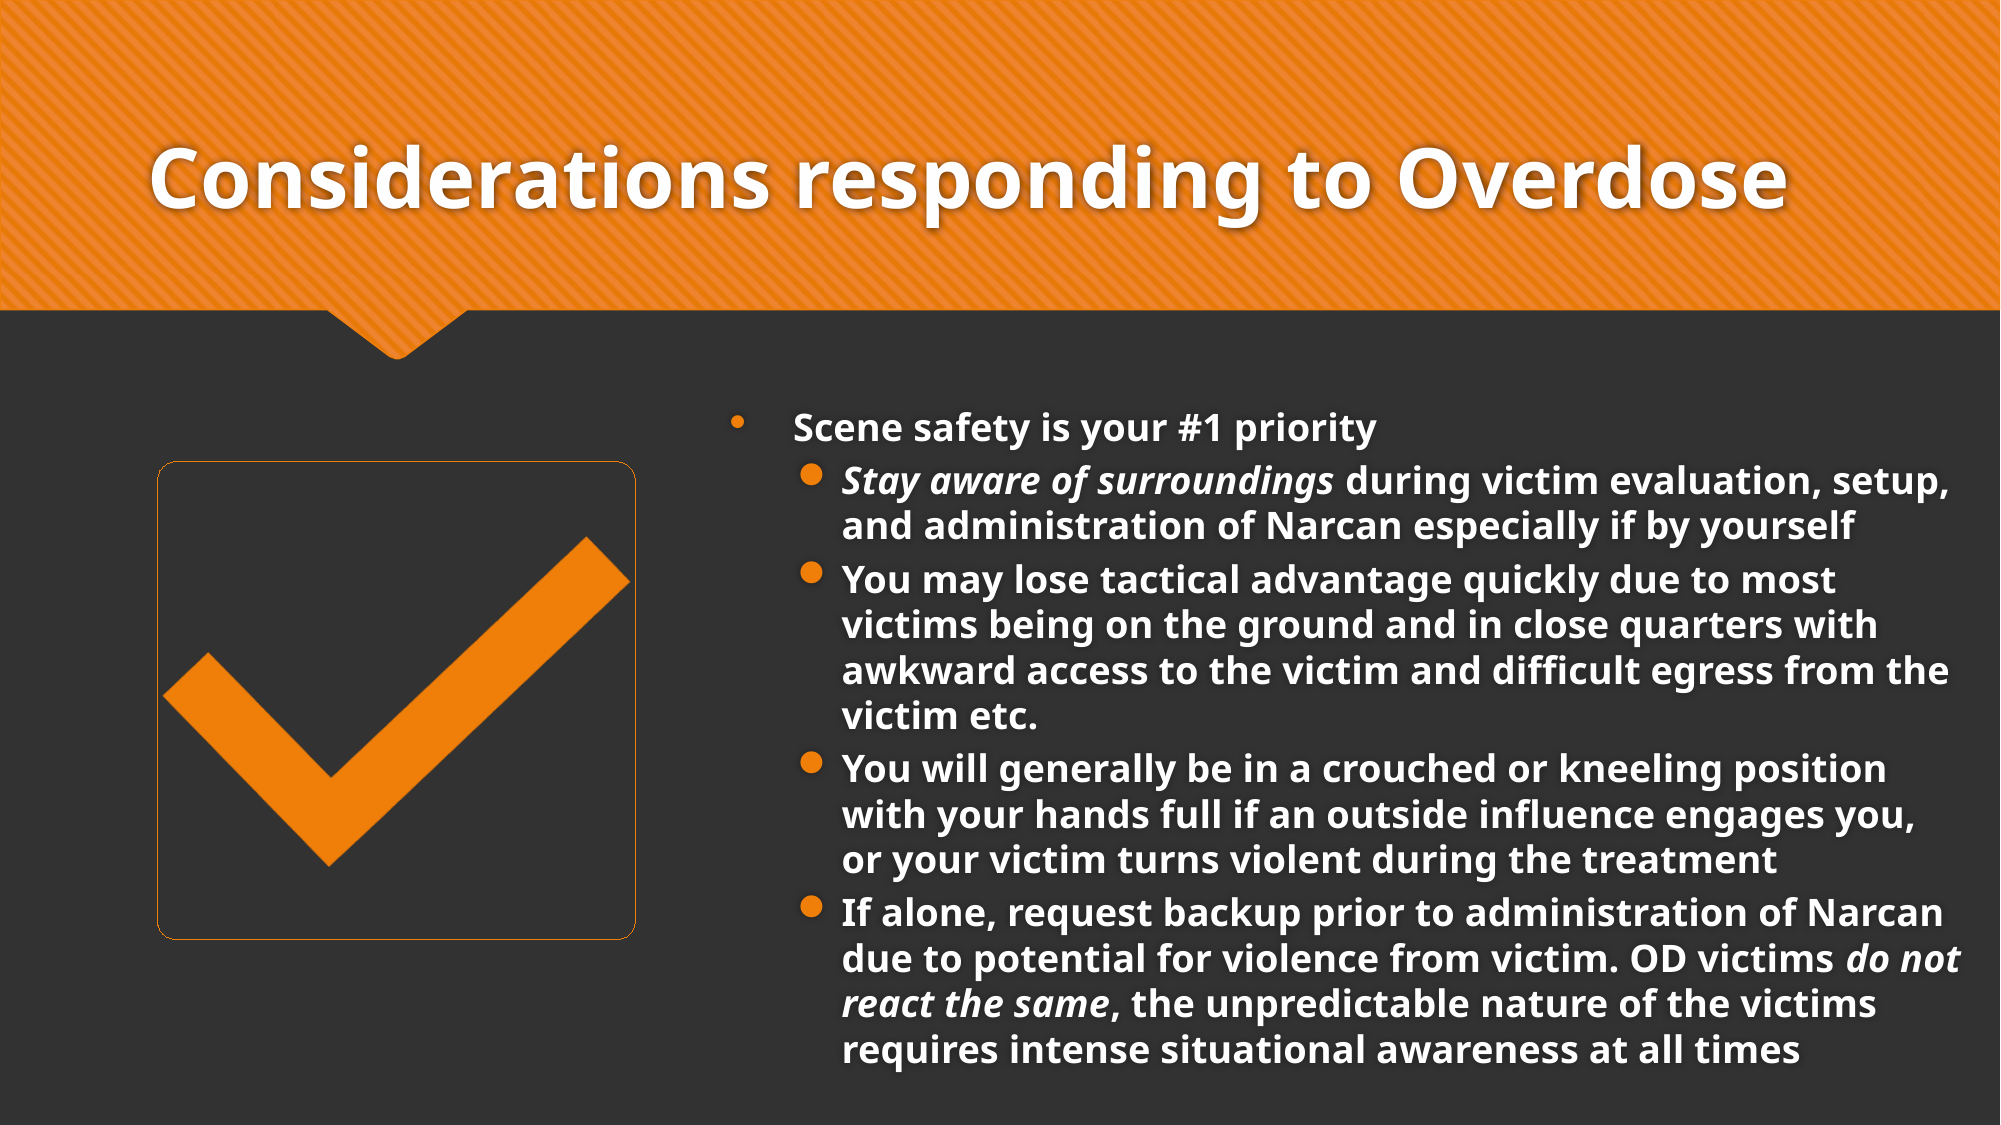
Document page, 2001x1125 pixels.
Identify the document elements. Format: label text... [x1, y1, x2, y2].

list Scene safety is your #1 priority Stay aware of surroundings during victim evaluation, setup, and administration of Narcan especially if by yourself You may lose tactical advantage quickly due to most victims being on the ground and in close quarters with awkward access to the victim and difficult egress from the victim etc. You will generally be in a crouched or kneeling position with your hands full if an outside influence engages you, or your victim turns violent during the treatment If alone, request backup prior to administration of Narcan due to potential for violence from victim. OD victims do not react the same, the unpredictable nature of the victims requires intense situational awareness at all times [710, 395, 1977, 1102]
picture [157, 461, 636, 940]
title Considerations responding to Overdose [132, 73, 1868, 233]
